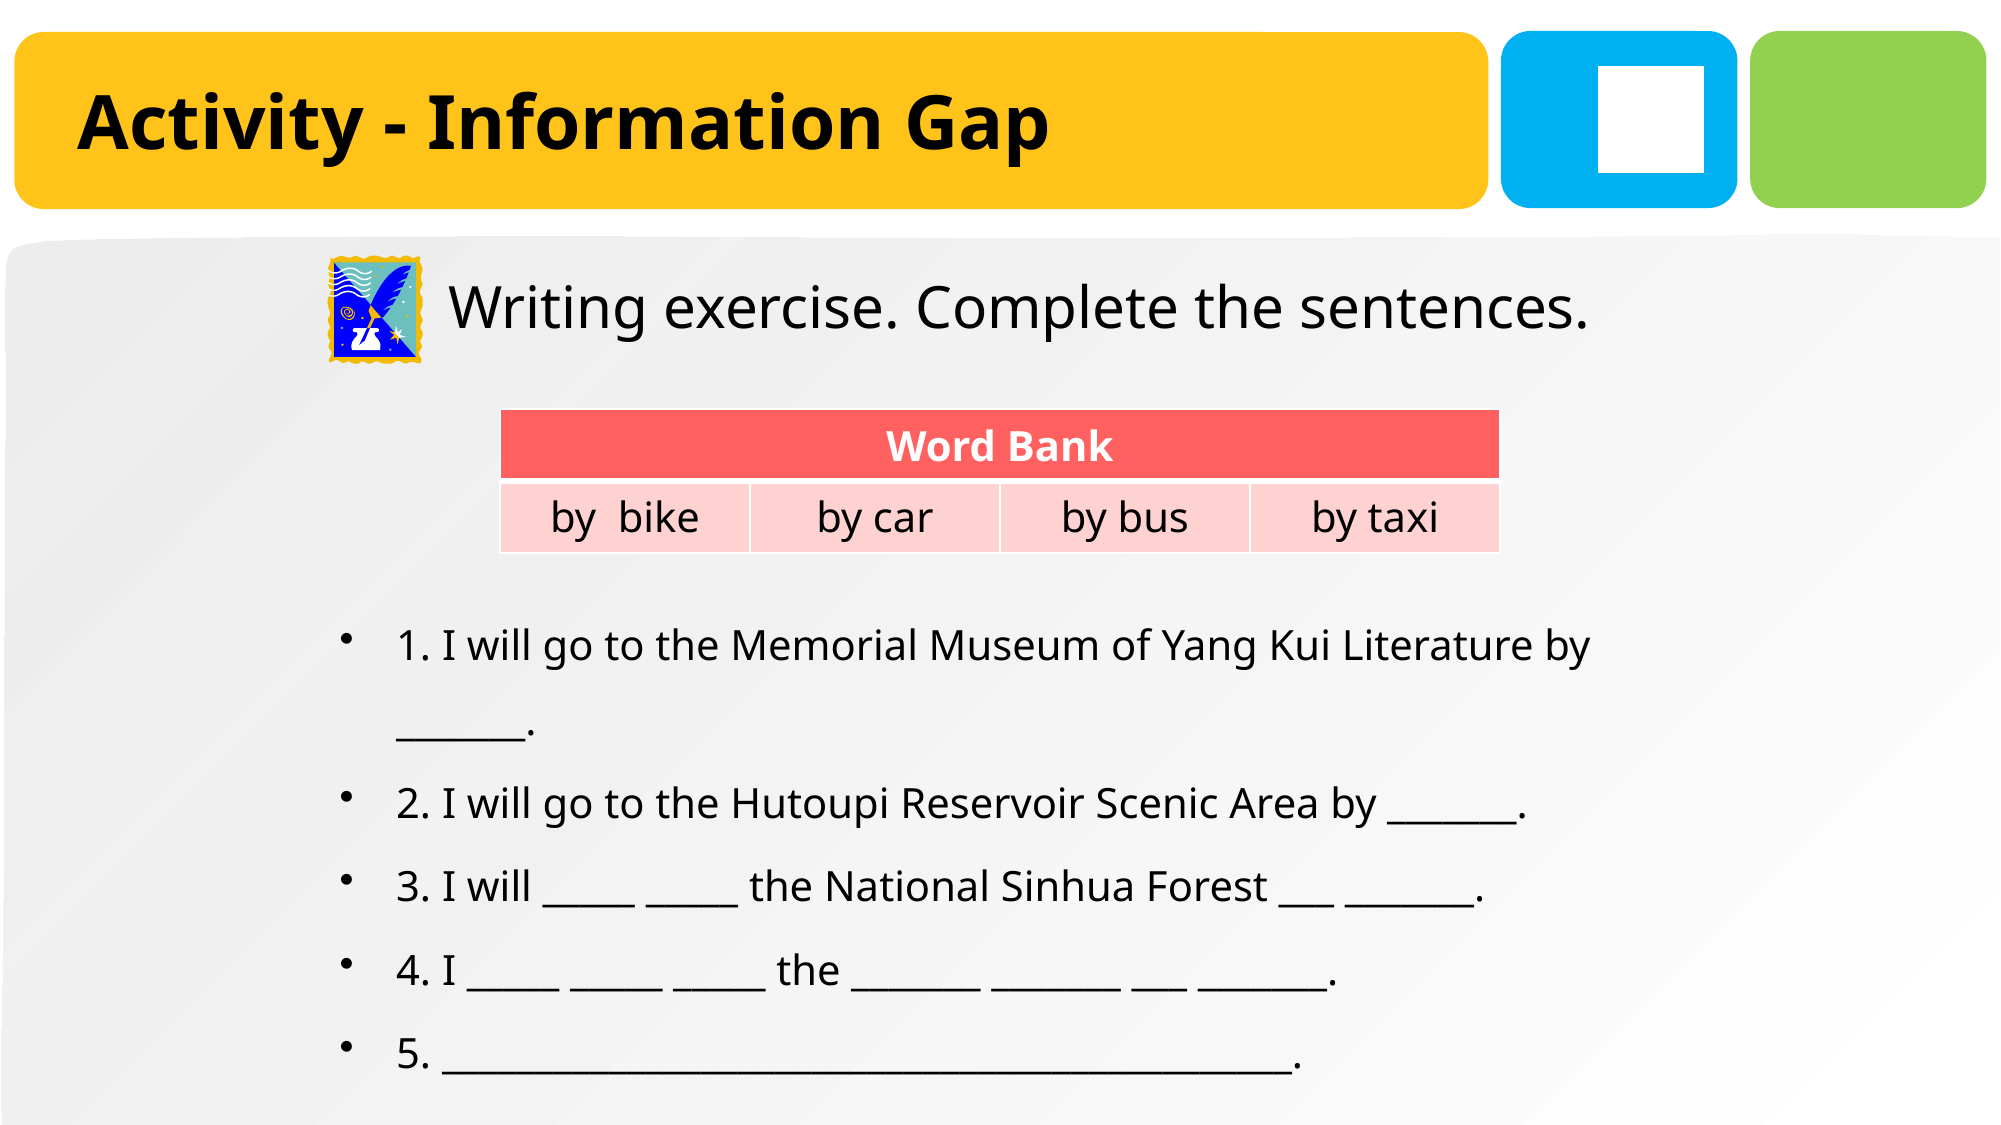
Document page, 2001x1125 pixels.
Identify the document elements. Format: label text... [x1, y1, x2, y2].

text_box 1. I will go to the Memorial Museum of Yang Kui Literature by _______. 2. I will go to the Hutoupi Reservoir Scenic Area by _______. 3. I will _____ _____ the National Sinhua Forest ___ _______. 4. I _____ _____ _____ the _______ _______ ___ _______. 5. ______________________________________________. [324, 586, 1675, 1071]
text_box [1597, 66, 1705, 173]
table_cell by bus [1001, 484, 1249, 552]
table_cell by bike [501, 484, 749, 552]
table_cell by car [751, 484, 999, 552]
list Writing exercise. Complete the sentences. [433, 262, 1628, 362]
title Activity - Information Gap [62, 42, 1536, 198]
table_header Word Bank [501, 410, 1499, 478]
table_cell by taxi [1251, 484, 1499, 552]
picture [326, 255, 424, 364]
